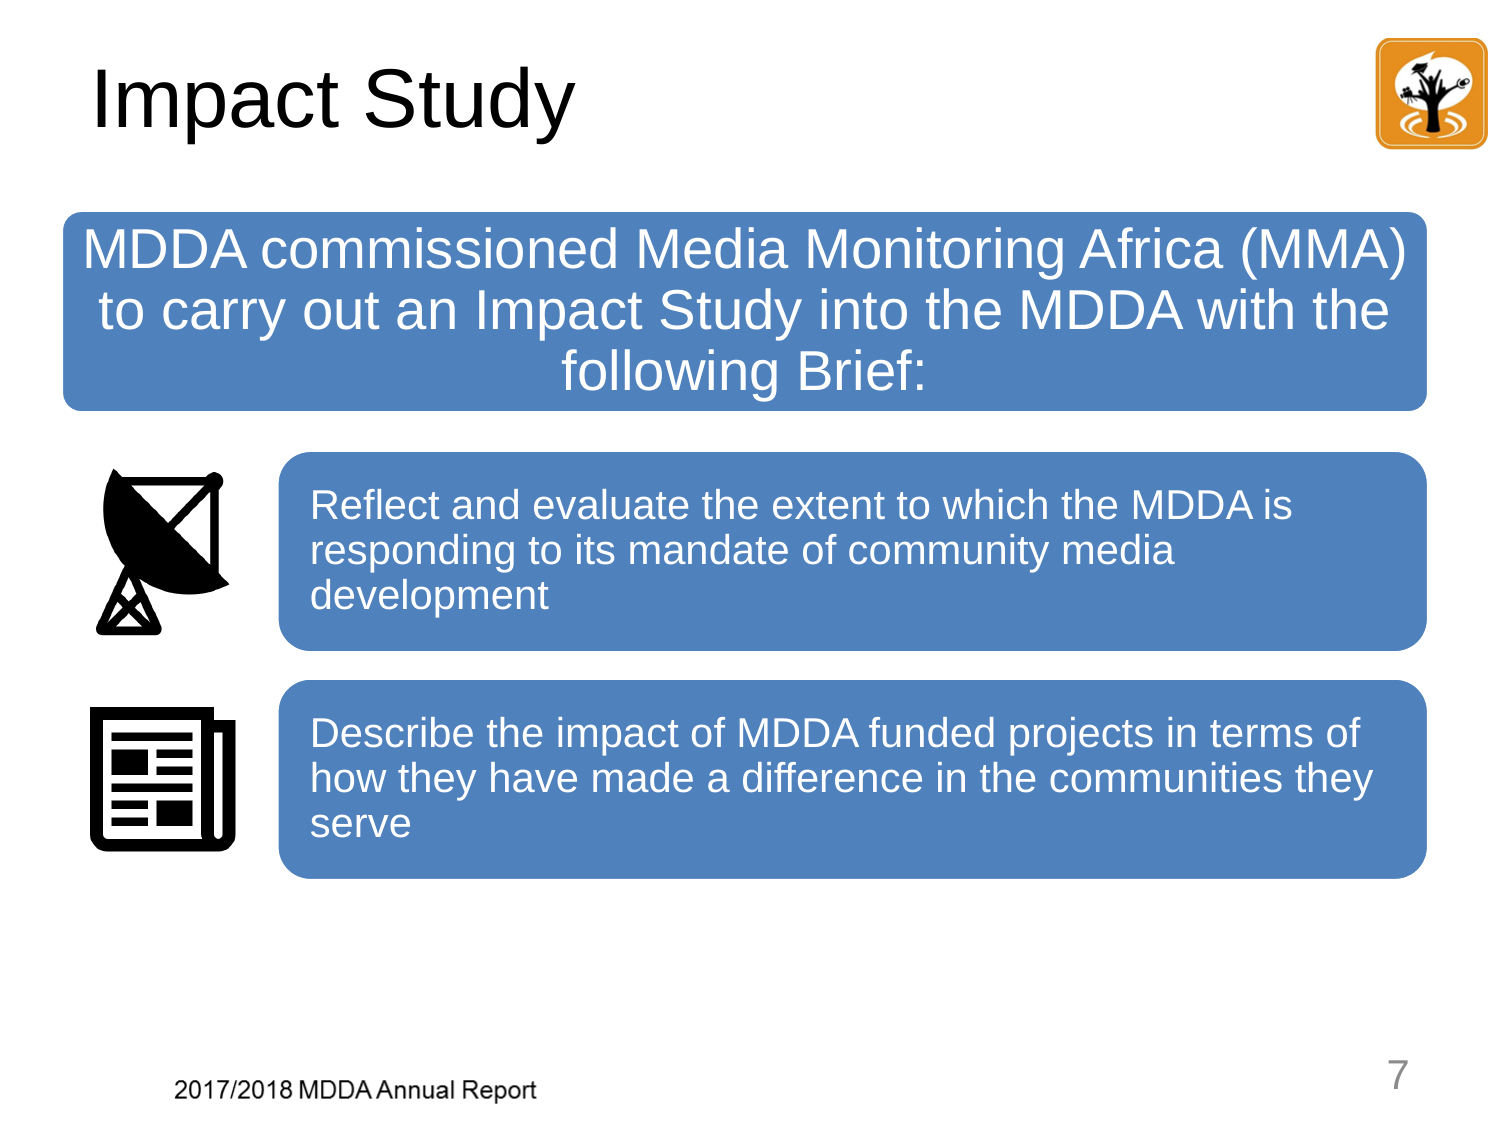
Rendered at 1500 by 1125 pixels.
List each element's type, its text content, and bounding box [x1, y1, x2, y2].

picture [1426, 38, 1488, 150]
picture [159, 1065, 970, 1120]
slide_number 7 [1074, 1042, 1425, 1103]
title Impact Study [74, 0, 1426, 137]
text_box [60, 138, 1430, 953]
